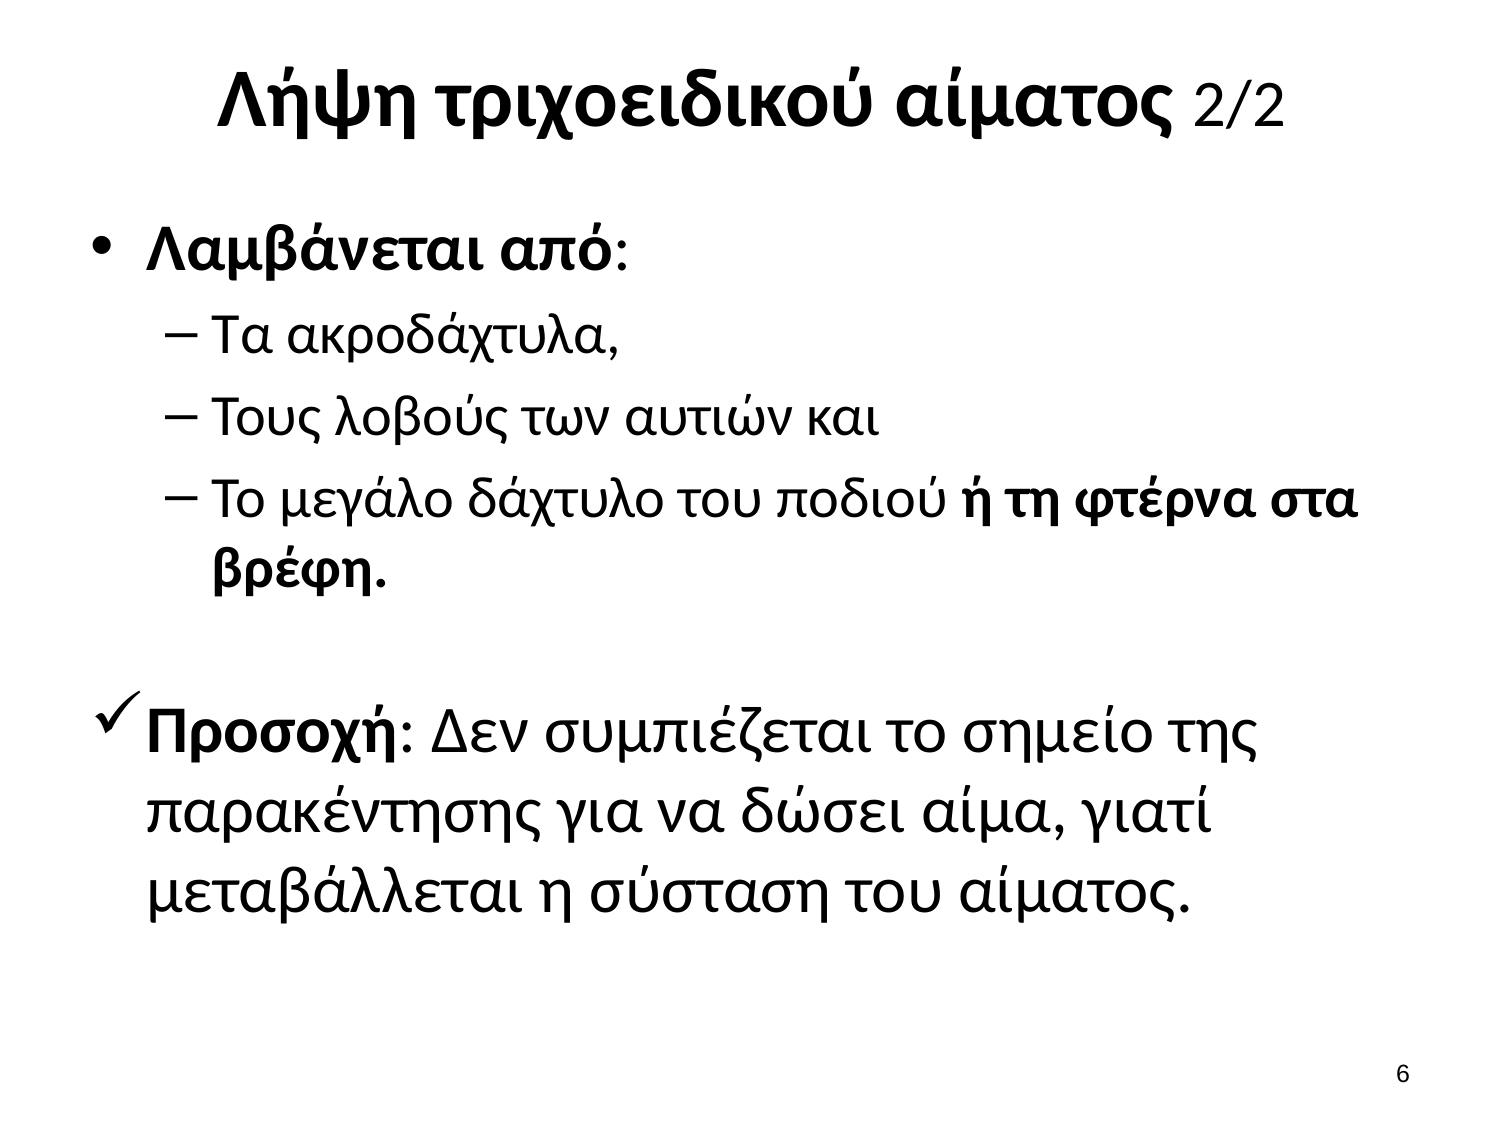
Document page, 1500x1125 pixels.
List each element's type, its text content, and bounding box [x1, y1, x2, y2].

slide_number 5 [1074, 1042, 1425, 1103]
list Λαμβάνεται από: Τα ακροδάχτυλα, Τους λοβούς των αυτιών και Το μεγάλο δάχτυλο του ποδιού ή τη φτέρνα στα βρέφη. Προσοχή: Δεν συμπιέζεται το σημείο της παρακέντησης για να δώσει αίμα, γιατί μεταβάλλεται η σύσταση του αίματος. [75, 196, 1425, 1024]
title Λήψη τριχοειδικού αίματος 2/2 [76, 19, 1427, 169]
